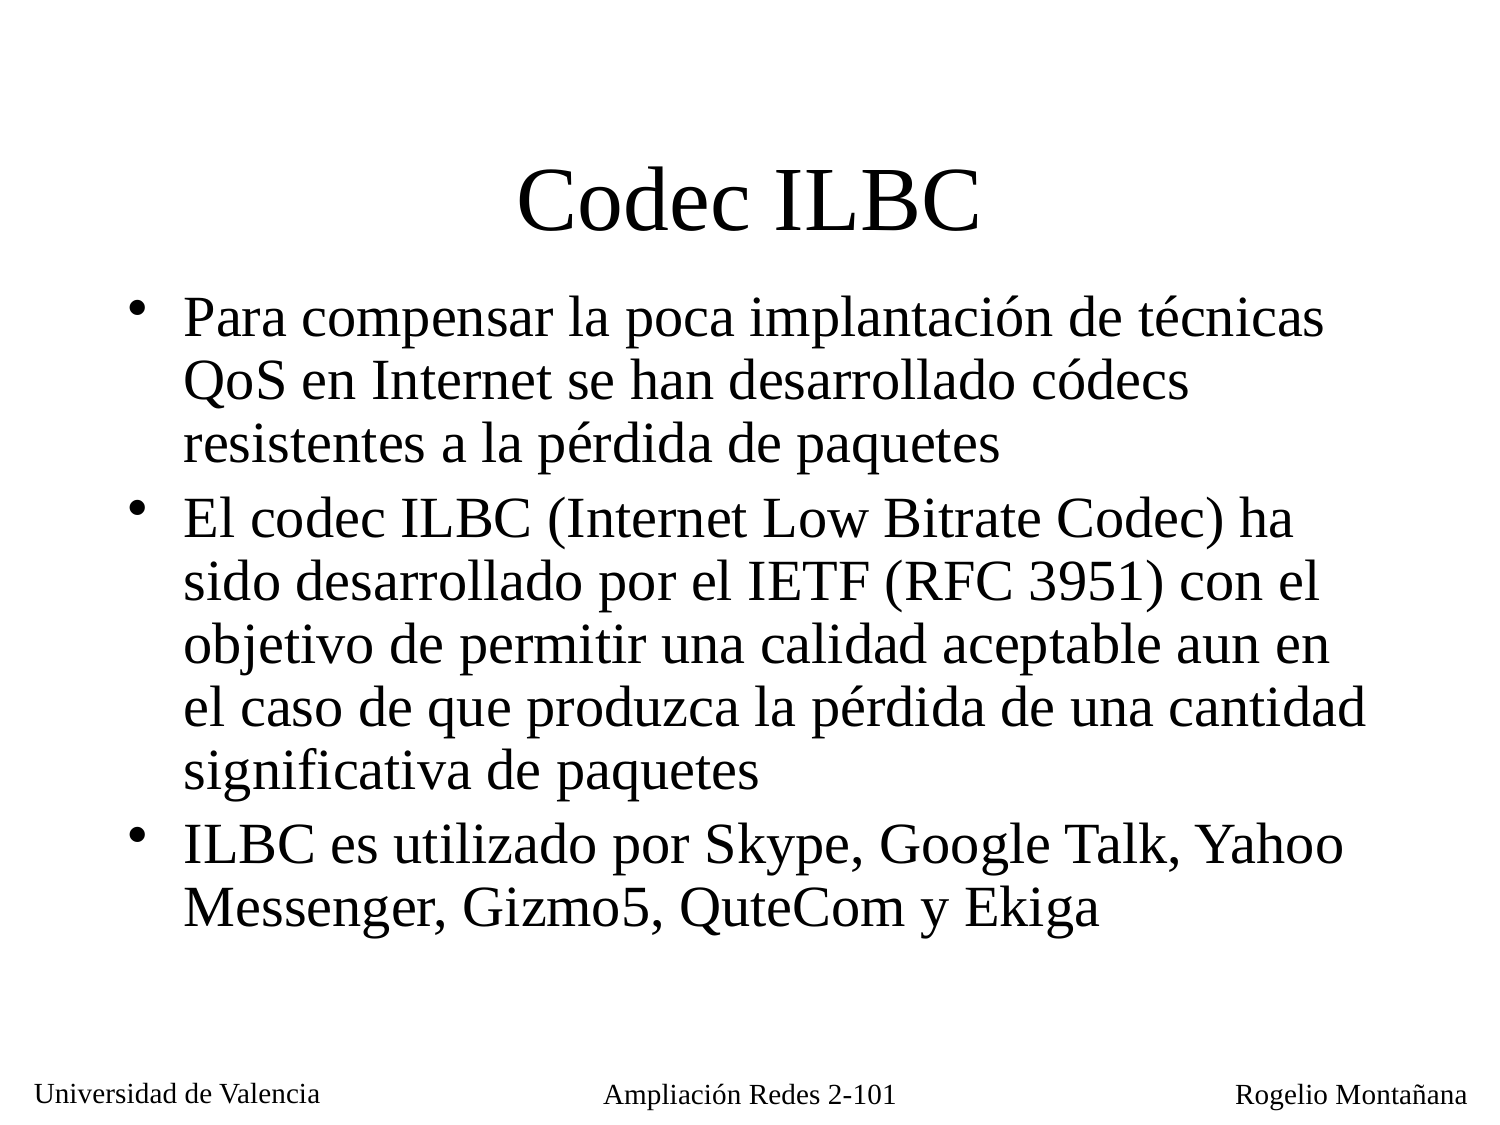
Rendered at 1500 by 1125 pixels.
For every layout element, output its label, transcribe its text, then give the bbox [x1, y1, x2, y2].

slide_number Ampliación Redes 2-101 [584, 1067, 916, 1116]
list Para compensar la poca implantación de técnicas QoS en Internet se han desarrollado códecs resistentes a la pérdida de paquetes El codec ILBC (Internet Low Bitrate Codec) ha sido desarrollado por el IETF (RFC 3951) con el objetivo de permitir una calidad aceptable aun en el caso de que produzca la pérdida de una cantidad significativa de paquetes ILBC es utilizado por Skype, Google Talk, Yahoo Messenger, Gizmo5, QuteCom y Ekiga [112, 278, 1388, 1001]
title Codec ILBC [112, 99, 1388, 278]
